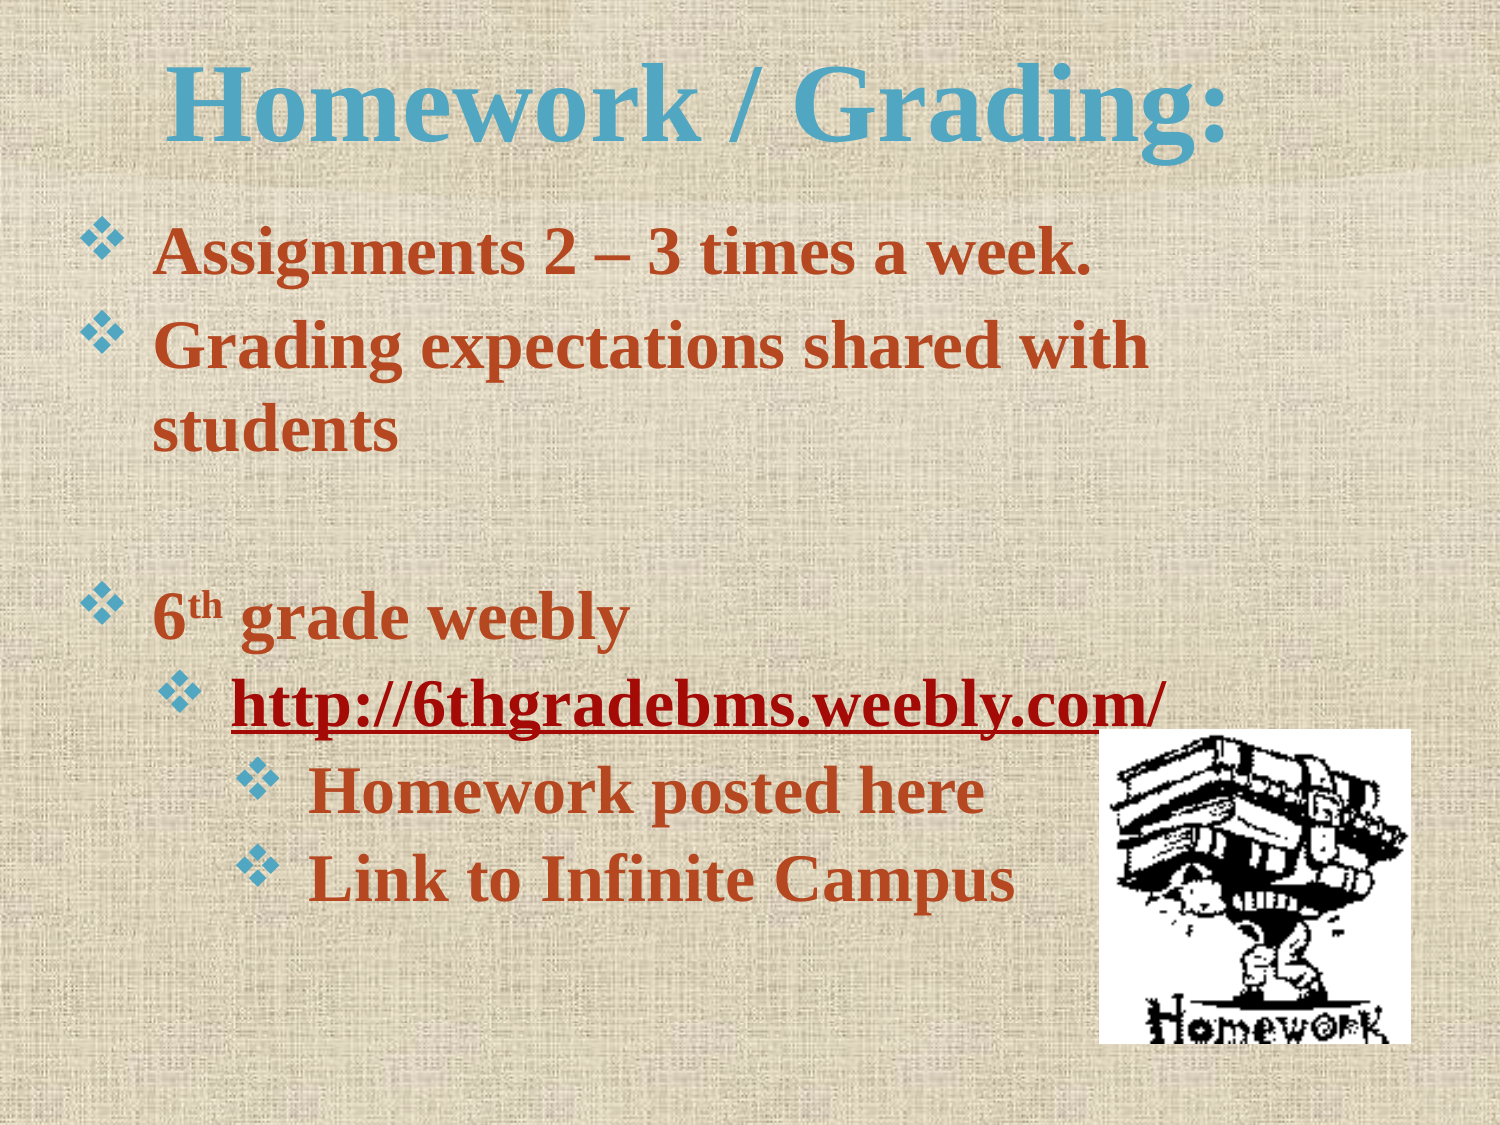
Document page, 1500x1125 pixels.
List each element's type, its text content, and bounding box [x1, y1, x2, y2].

title Homework / Grading: [24, 9, 1375, 198]
list Assignments 2 – 3 times a week. Grading expectations shared with students 6th grade weebly http://6thgradebms.weebly.com/ Homework posted here Link to Infinite Campus [59, 197, 1410, 941]
picture [0, 0, 1500, 1125]
